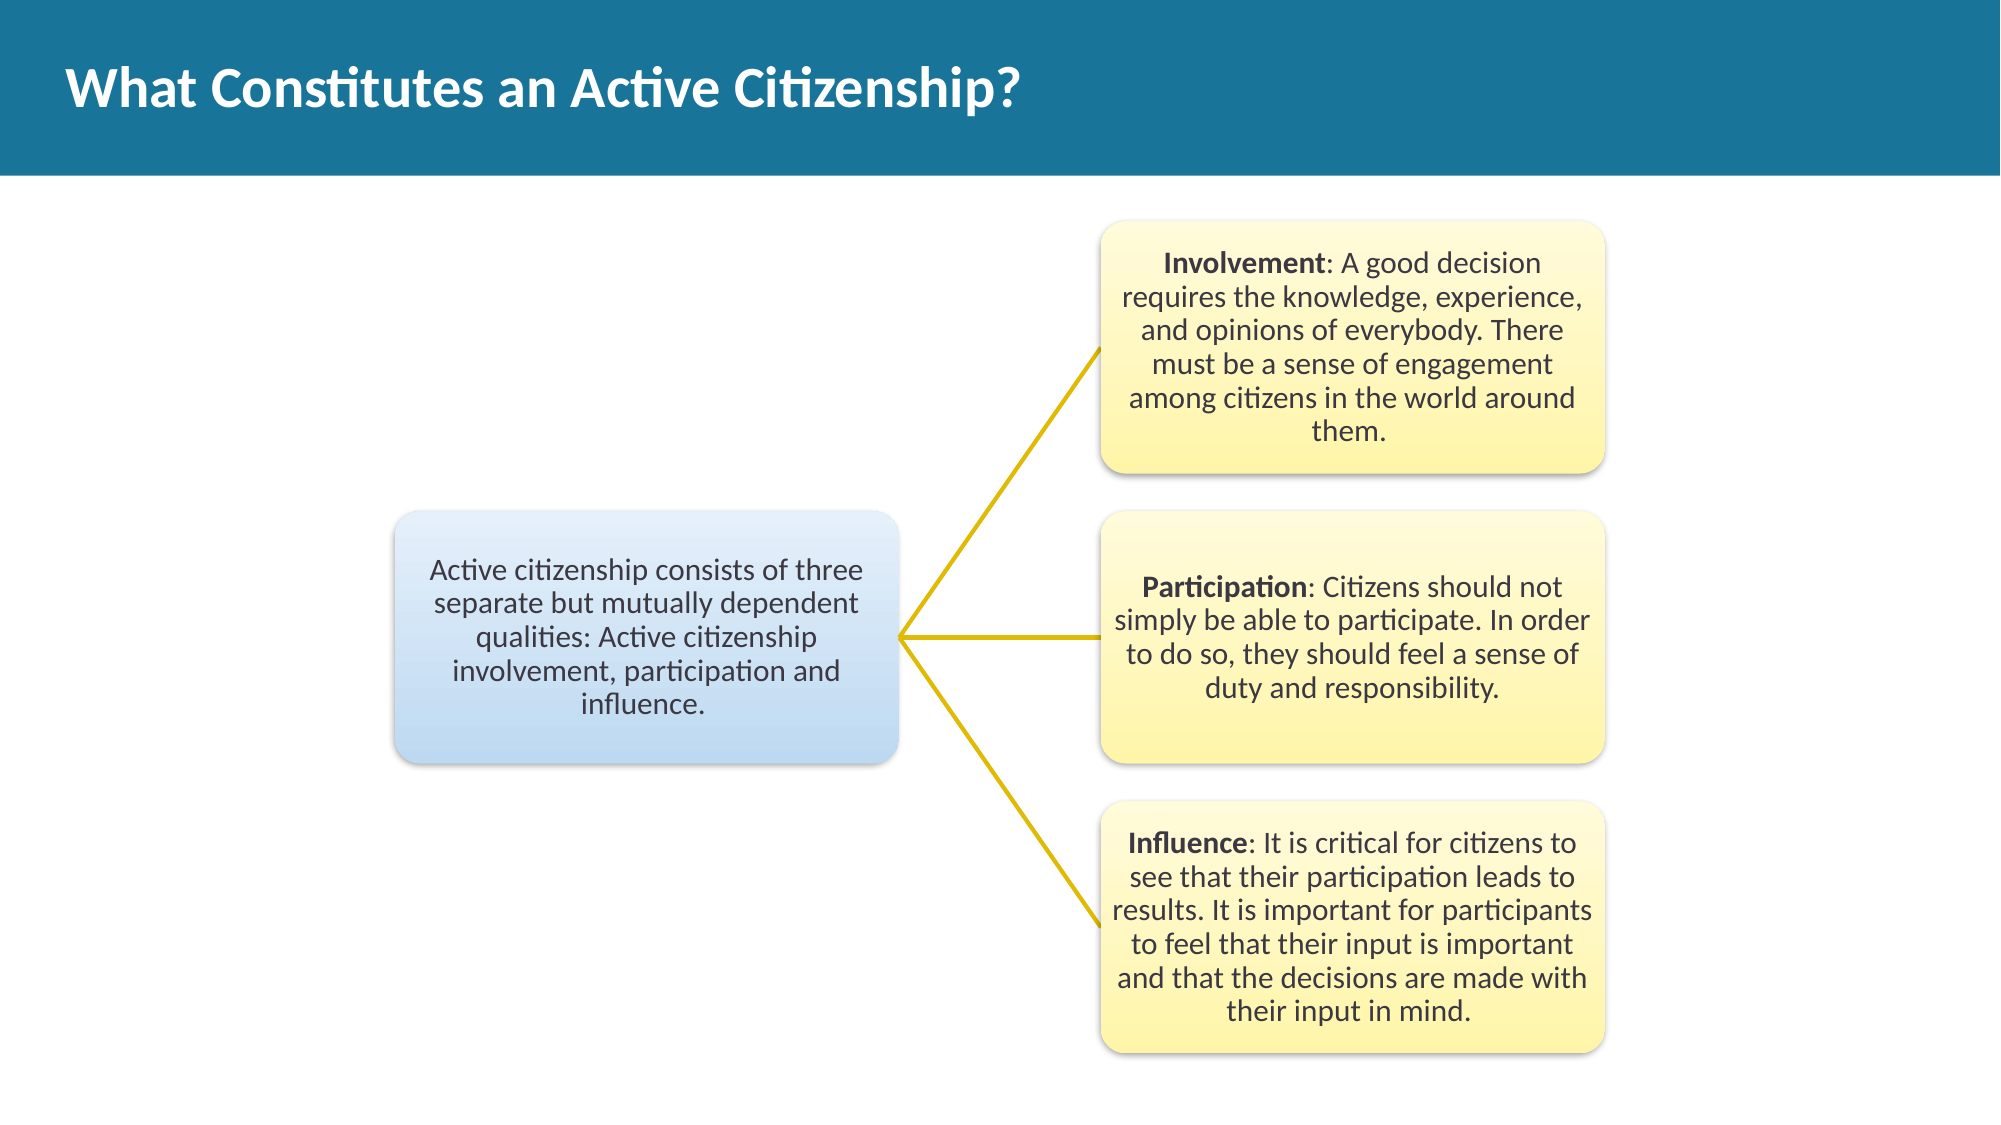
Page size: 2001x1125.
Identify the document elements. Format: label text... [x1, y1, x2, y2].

title What Constitutes an Active Citizenship? [65, 28, 1935, 140]
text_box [394, 221, 1606, 1054]
